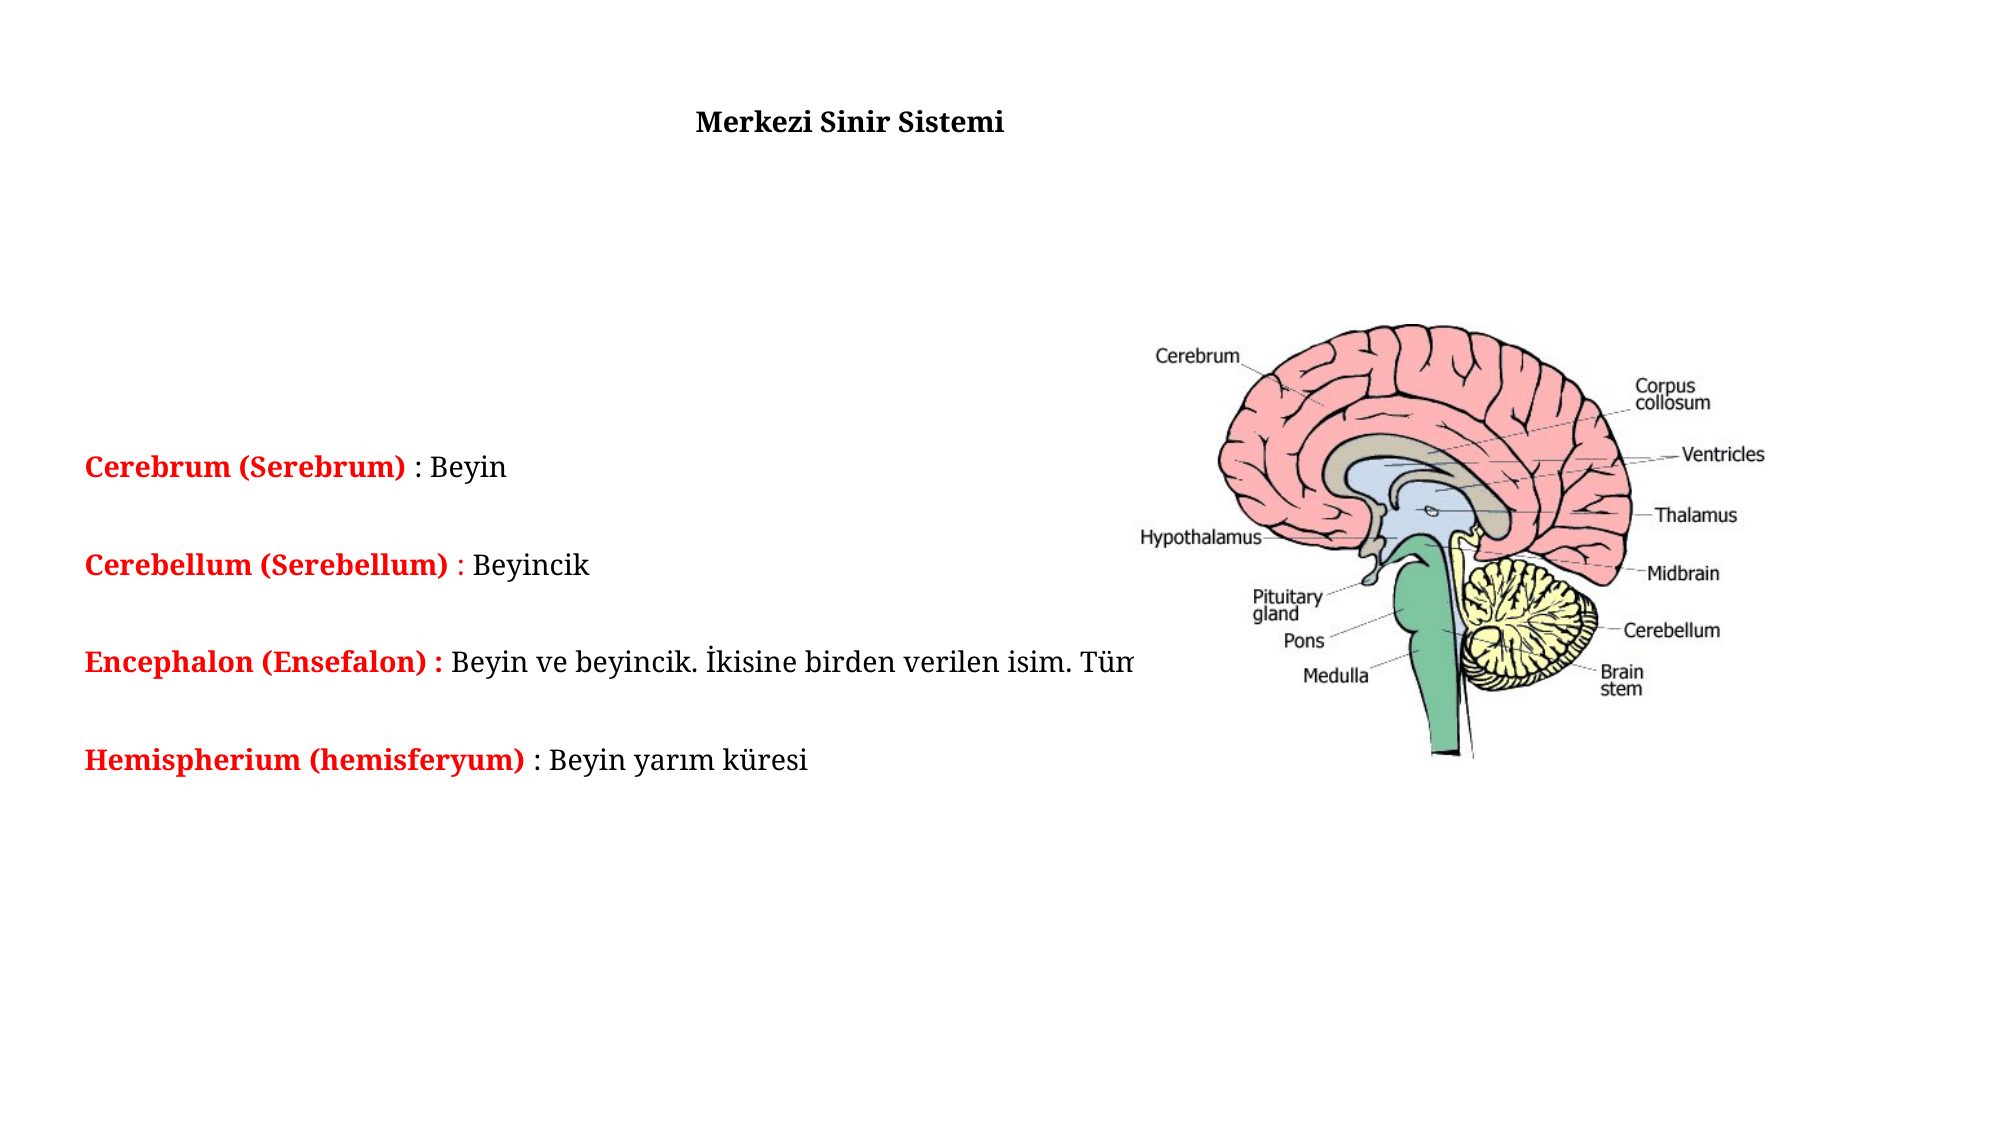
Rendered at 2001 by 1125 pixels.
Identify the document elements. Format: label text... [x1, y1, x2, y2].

picture [1134, 324, 1769, 759]
list Merkezi Sinir Sistemi Cerebrum (Serebrum) : Beyin Cerebellum (Serebellum) : Beyincik Encephalon (Ensefalon) : Beyin ve beyincik. İkisine birden verilen isim. Tüm beyin. Hemispherium (hemisferyum) : Beyin yarım küresi [69, 52, 1948, 1032]
